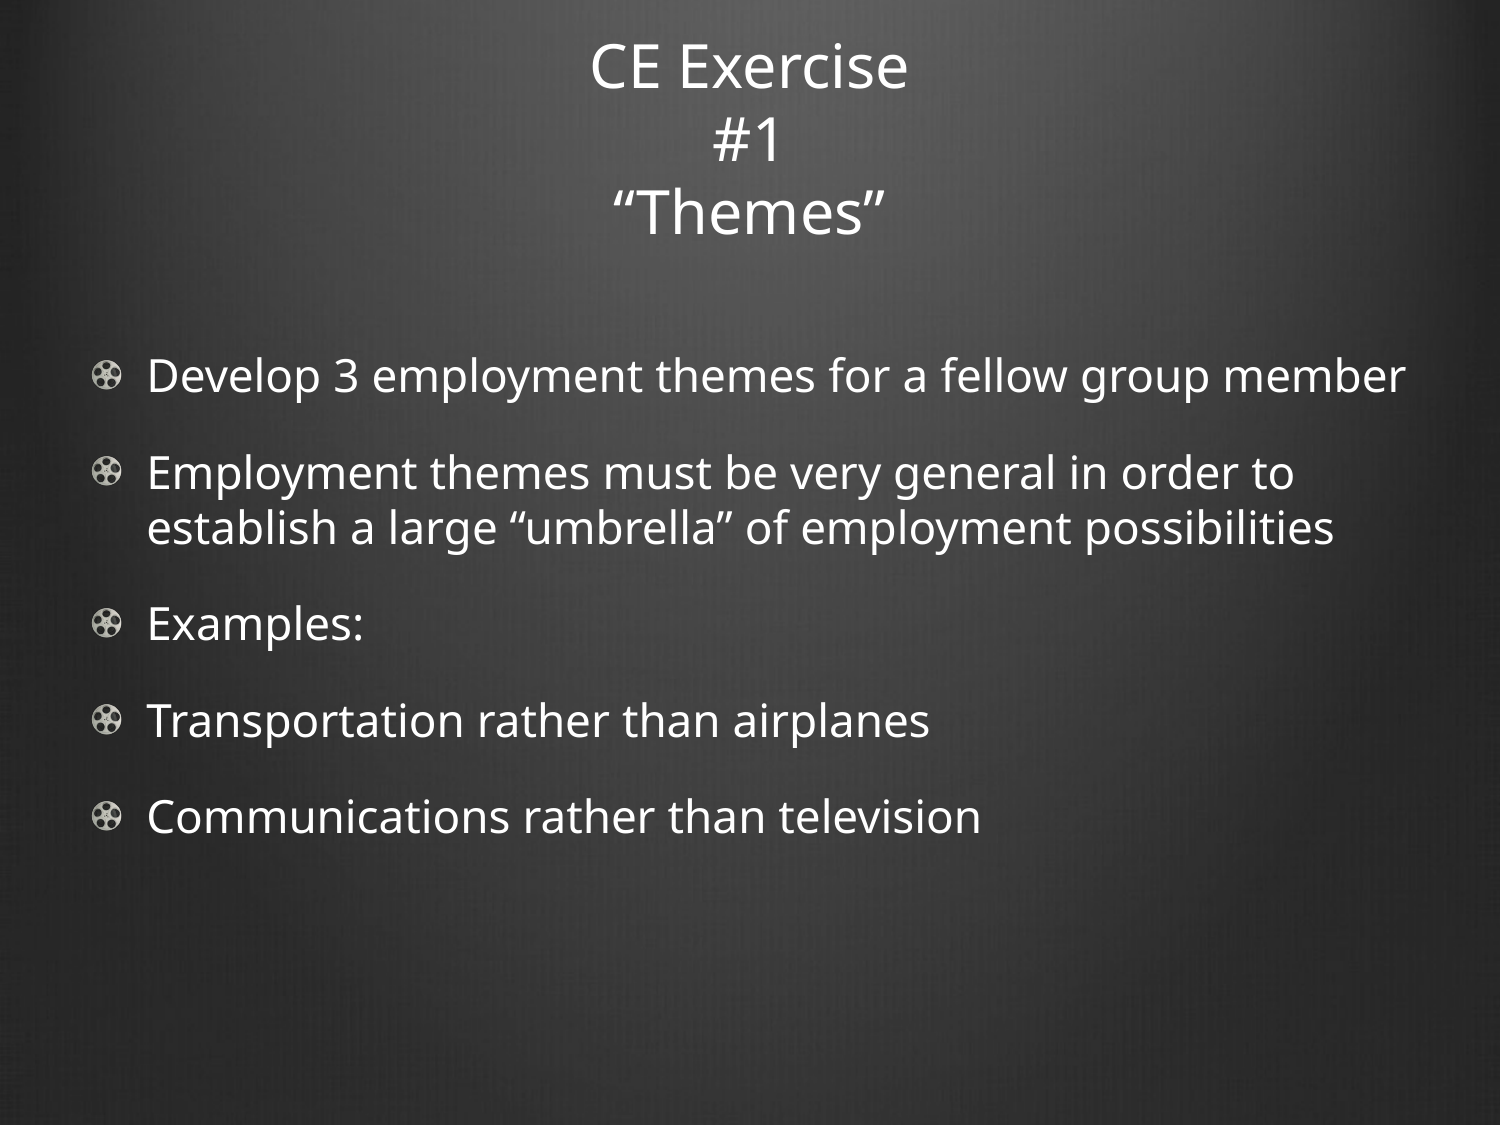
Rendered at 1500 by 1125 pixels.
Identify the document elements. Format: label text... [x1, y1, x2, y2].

list Develop 3 employment themes for a fellow group member Employment themes must be very general in order to establish a large “umbrella” of employment possibilities Examples: Transportation rather than airplanes Communications rather than television [75, 339, 1425, 1005]
title CE Exercise #1 “Themes” [112, 19, 1388, 255]
picture [90, 358, 123, 391]
picture [90, 799, 123, 832]
picture [90, 702, 123, 736]
picture [90, 454, 123, 487]
picture [90, 606, 123, 639]
